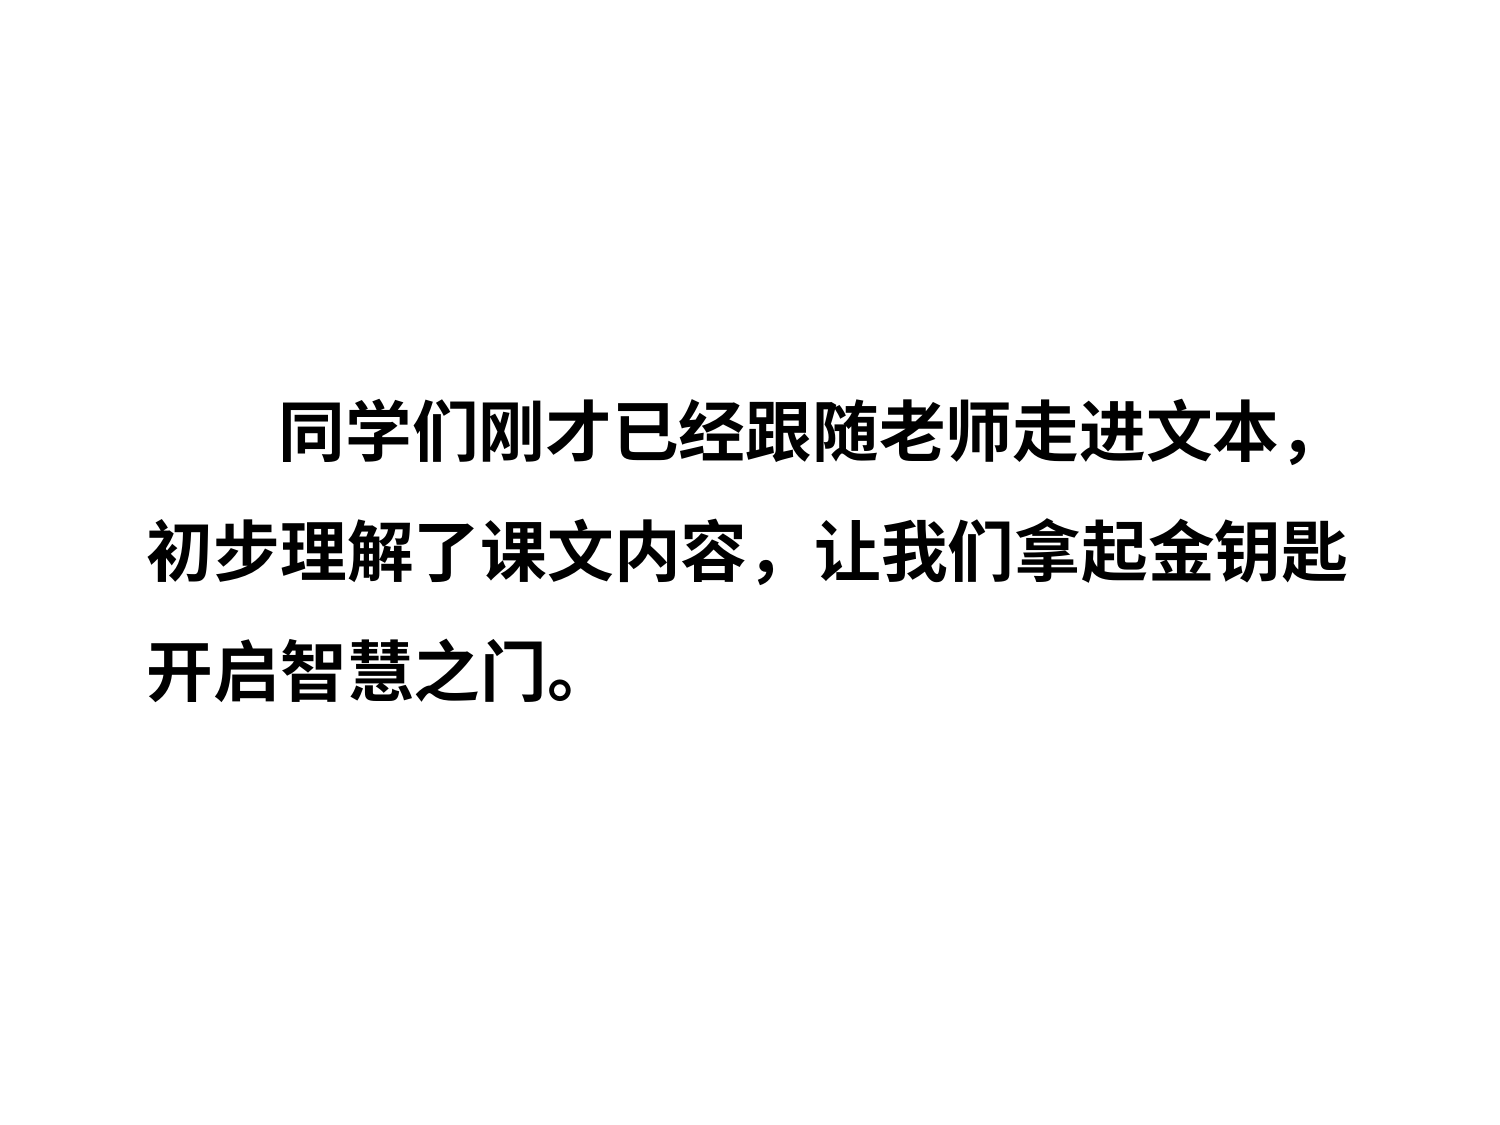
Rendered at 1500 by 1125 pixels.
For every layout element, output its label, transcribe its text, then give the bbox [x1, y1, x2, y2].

text_box 同学们刚才已经跟随老师走进文本，初步理解了课文内容，让我们拿起金钥匙开启智慧之门。 [132, 342, 1368, 718]
